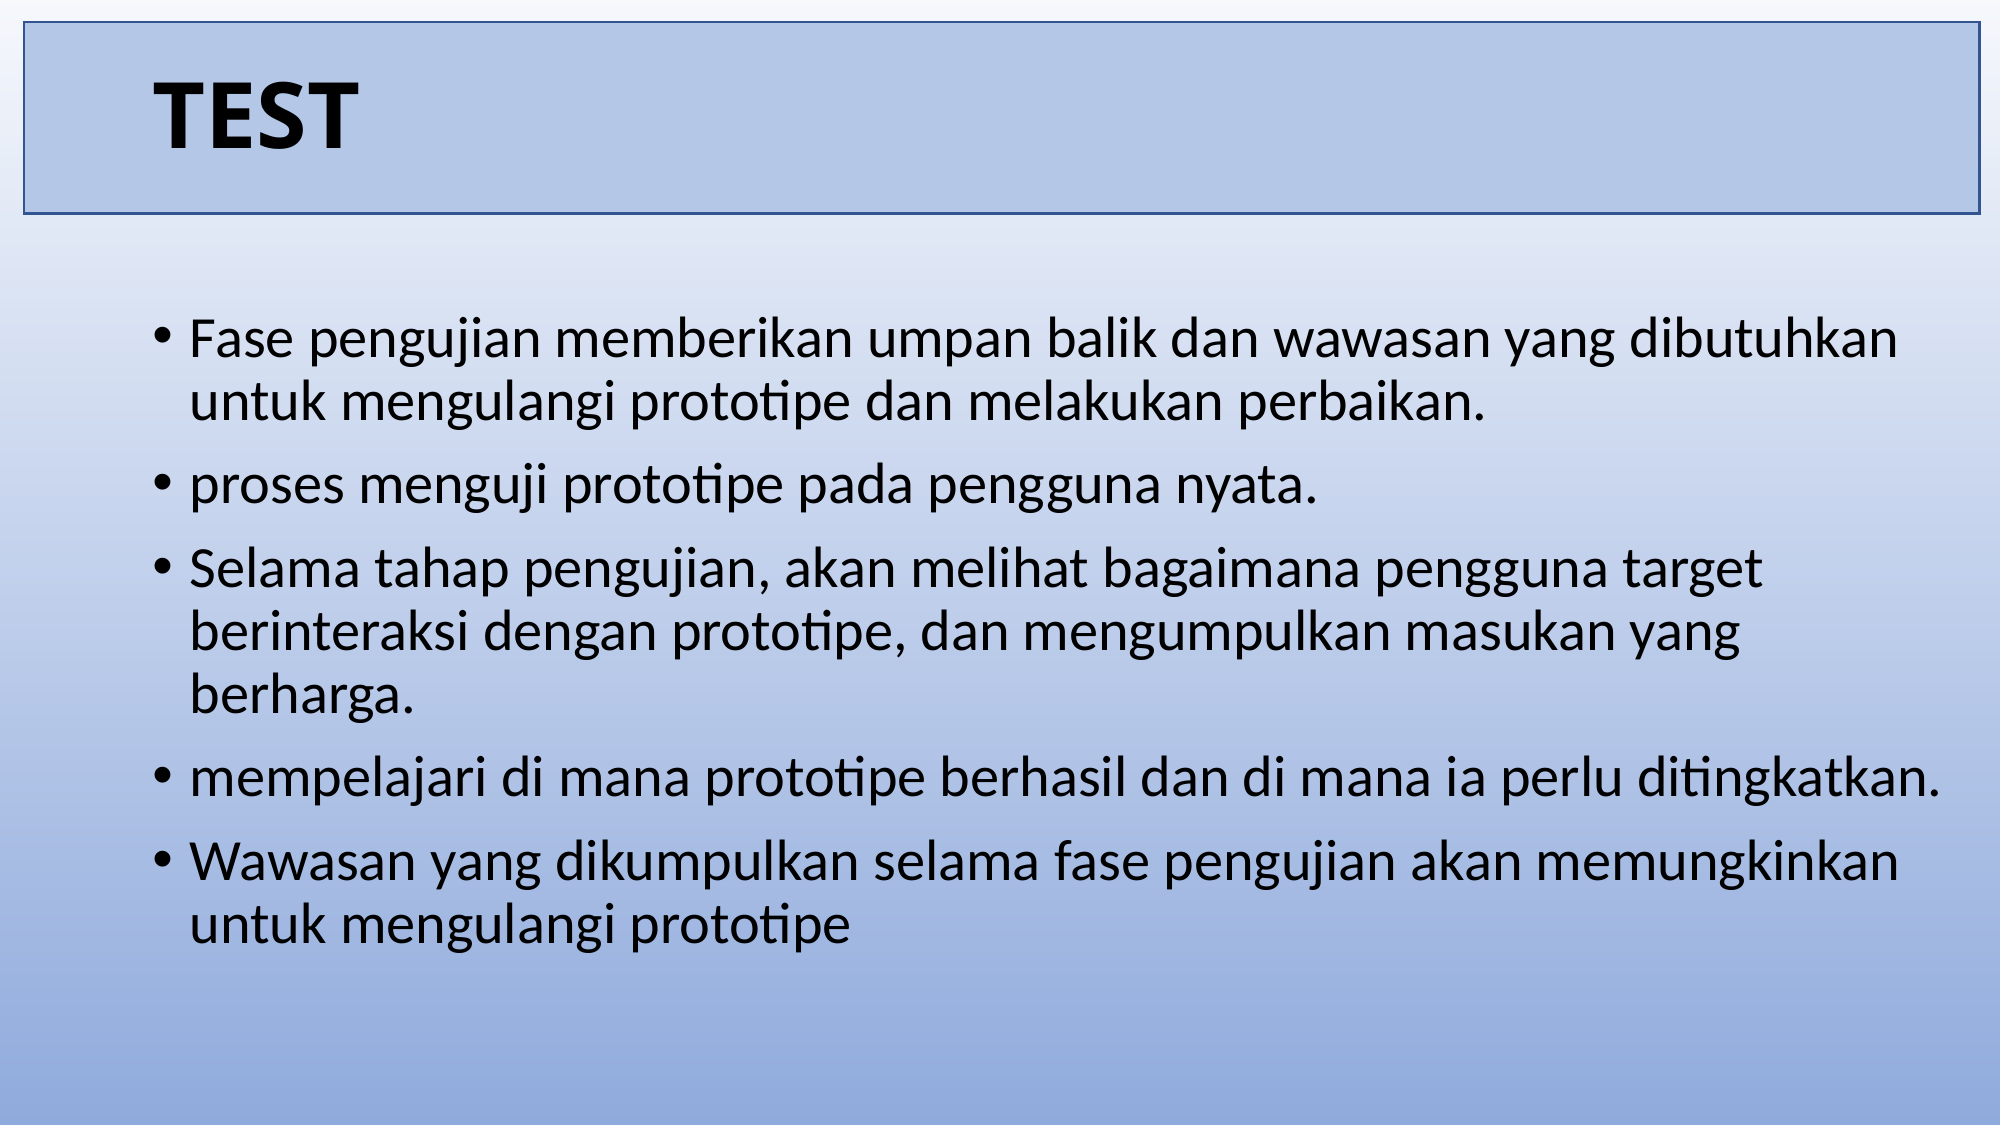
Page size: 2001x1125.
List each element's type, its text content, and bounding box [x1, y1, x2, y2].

list Fase pengujian memberikan umpan balik dan wawasan yang dibutuhkan untuk mengulangi prototipe dan melakukan perbaikan. proses menguji prototipe pada pengguna nyata. Selama tahap pengujian, akan melihat bagaimana pengguna target berinteraksi dengan prototipe, dan mengumpulkan masukan yang berharga. mempelajari di mana prototipe berhasil dan di mana ia perlu ditingkatkan. Wawasan yang dikumpulkan selama fase pengujian akan memungkinkan untuk mengulangi prototipe [137, 299, 1964, 1014]
title TEST [137, 59, 1863, 178]
